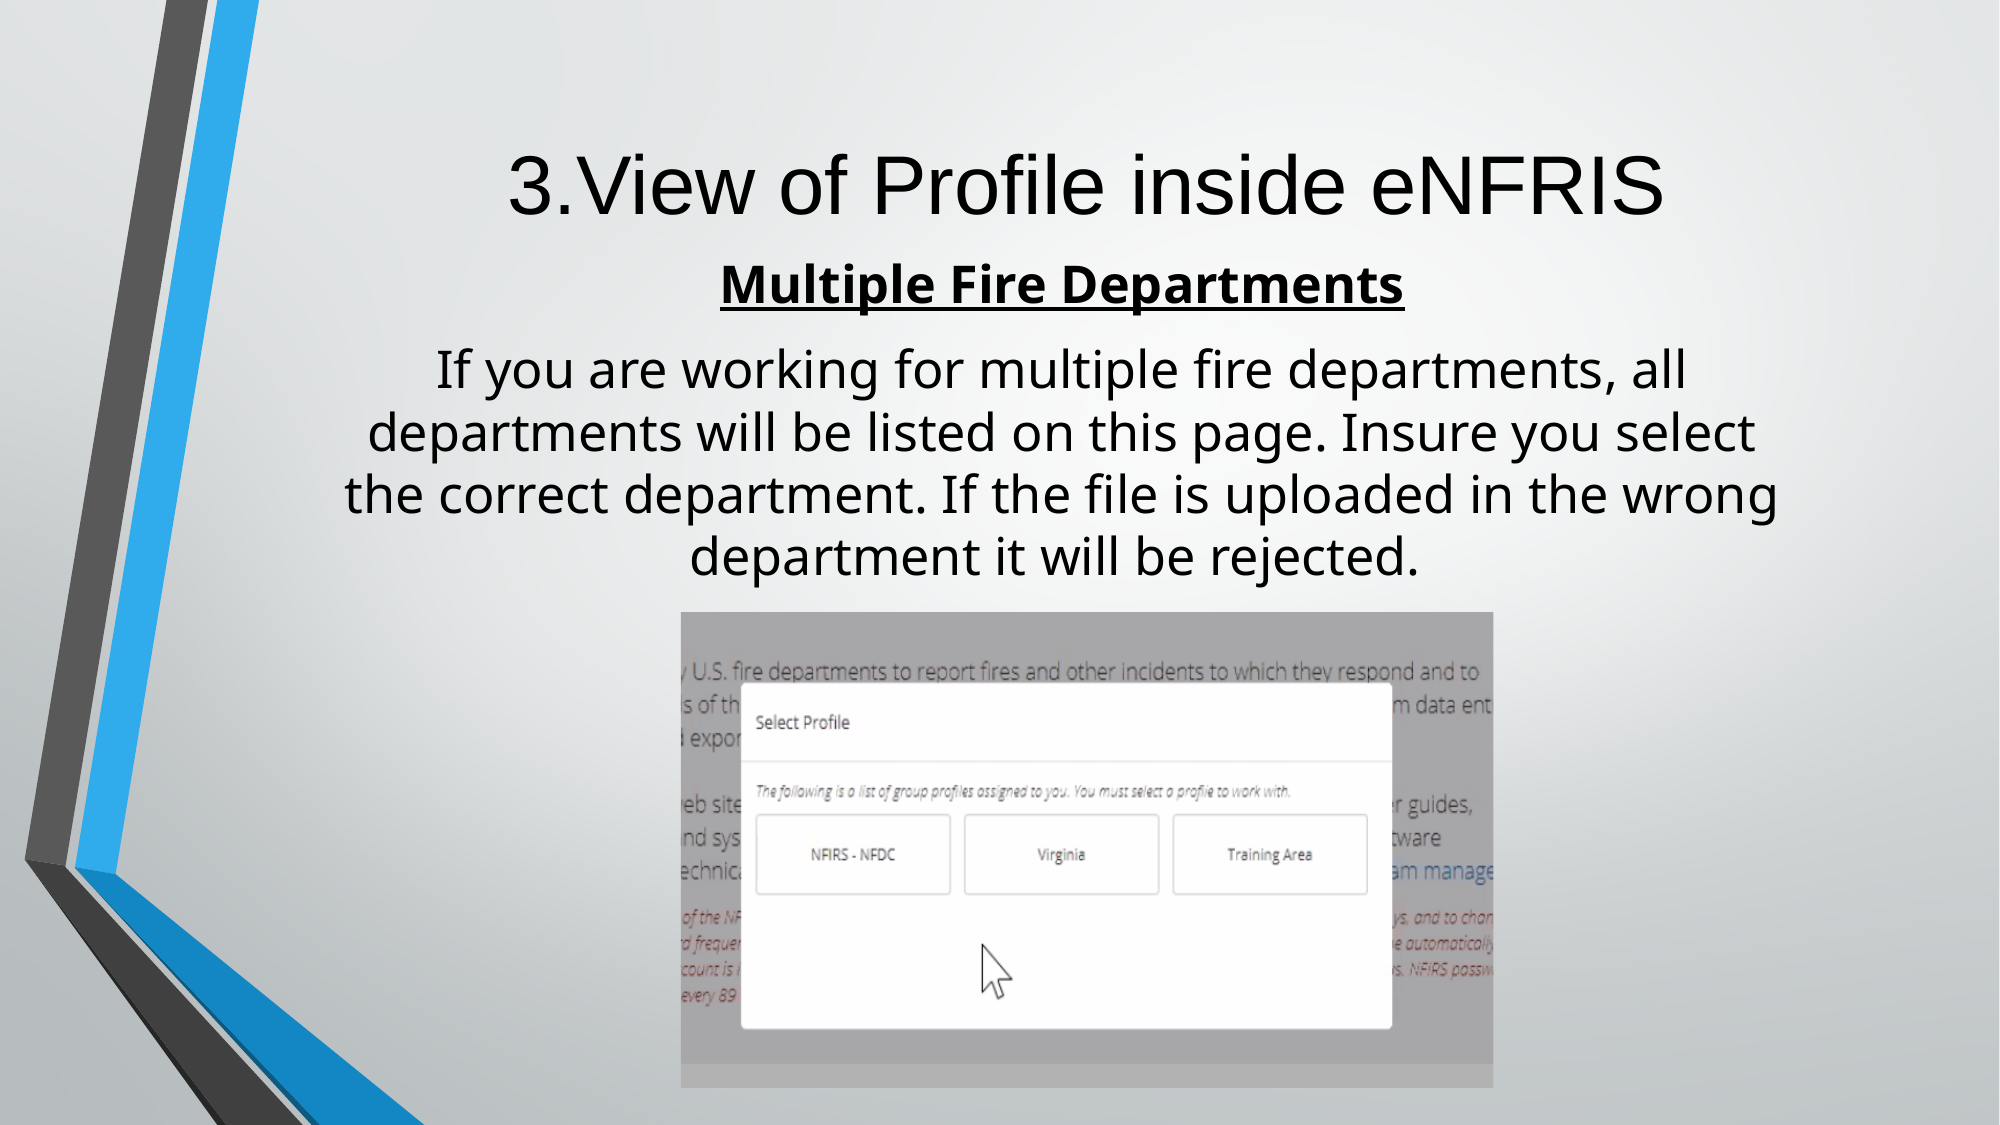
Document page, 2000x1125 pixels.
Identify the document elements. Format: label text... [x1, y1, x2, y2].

title 3.View of Profile inside eNFRIS [265, 37, 1909, 325]
list Multiple Fire Departments If you are working for multiple fire departments, all departments will be listed on this page. Insure you select the correct department. If the file is uploaded in the wrong department it will be rejected. [324, 181, 1800, 657]
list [680, 612, 1494, 1088]
